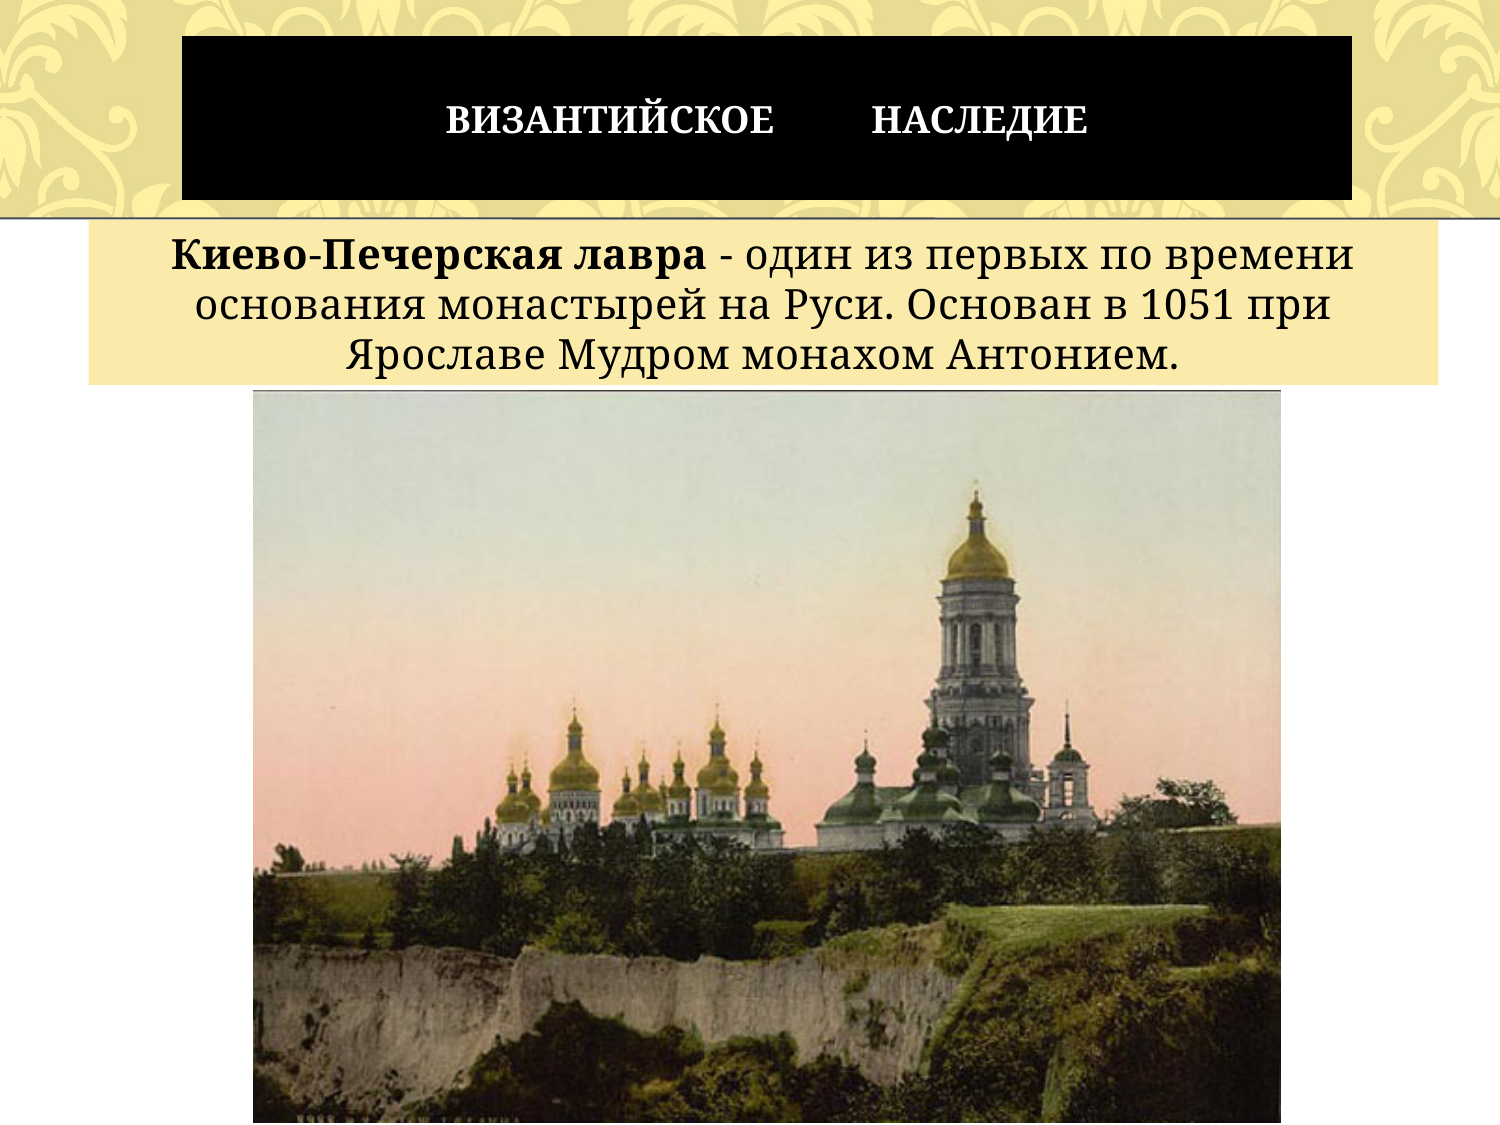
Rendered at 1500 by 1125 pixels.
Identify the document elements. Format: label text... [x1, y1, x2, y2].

picture [253, 390, 1281, 1123]
list Киево-Печерская лавра - один из первых по времени основания монастырей на Руси. Основан в 1051 при Ярославе Мудром монахом Антонием. [88, 219, 1439, 386]
title Византийское наследие [182, 36, 1352, 200]
